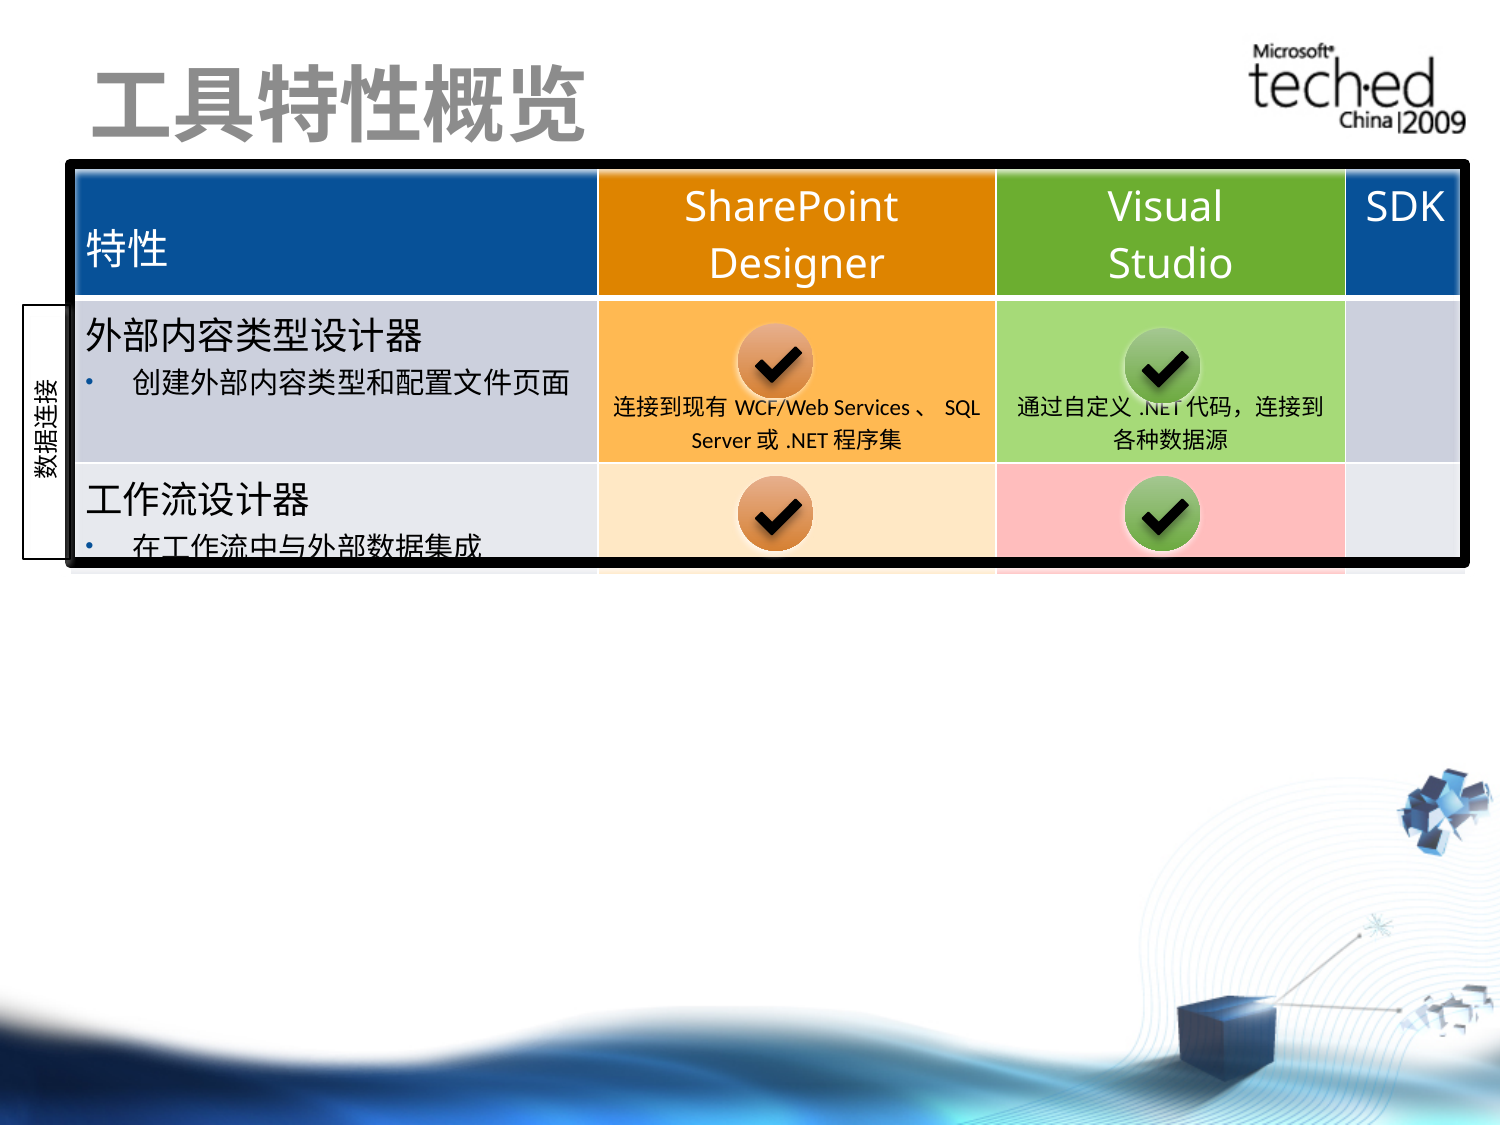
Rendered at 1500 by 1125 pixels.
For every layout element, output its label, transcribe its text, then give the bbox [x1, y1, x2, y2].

text_box [70, 164, 1465, 563]
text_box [737, 322, 814, 399]
text_box [762, 674, 1426, 1125]
title 工具特性概览 [75, 45, 1425, 162]
picture [0, 0, 1500, 1125]
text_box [1124, 475, 1201, 552]
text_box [1124, 327, 1201, 404]
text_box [737, 475, 814, 552]
text_box [23, 304, 71, 560]
